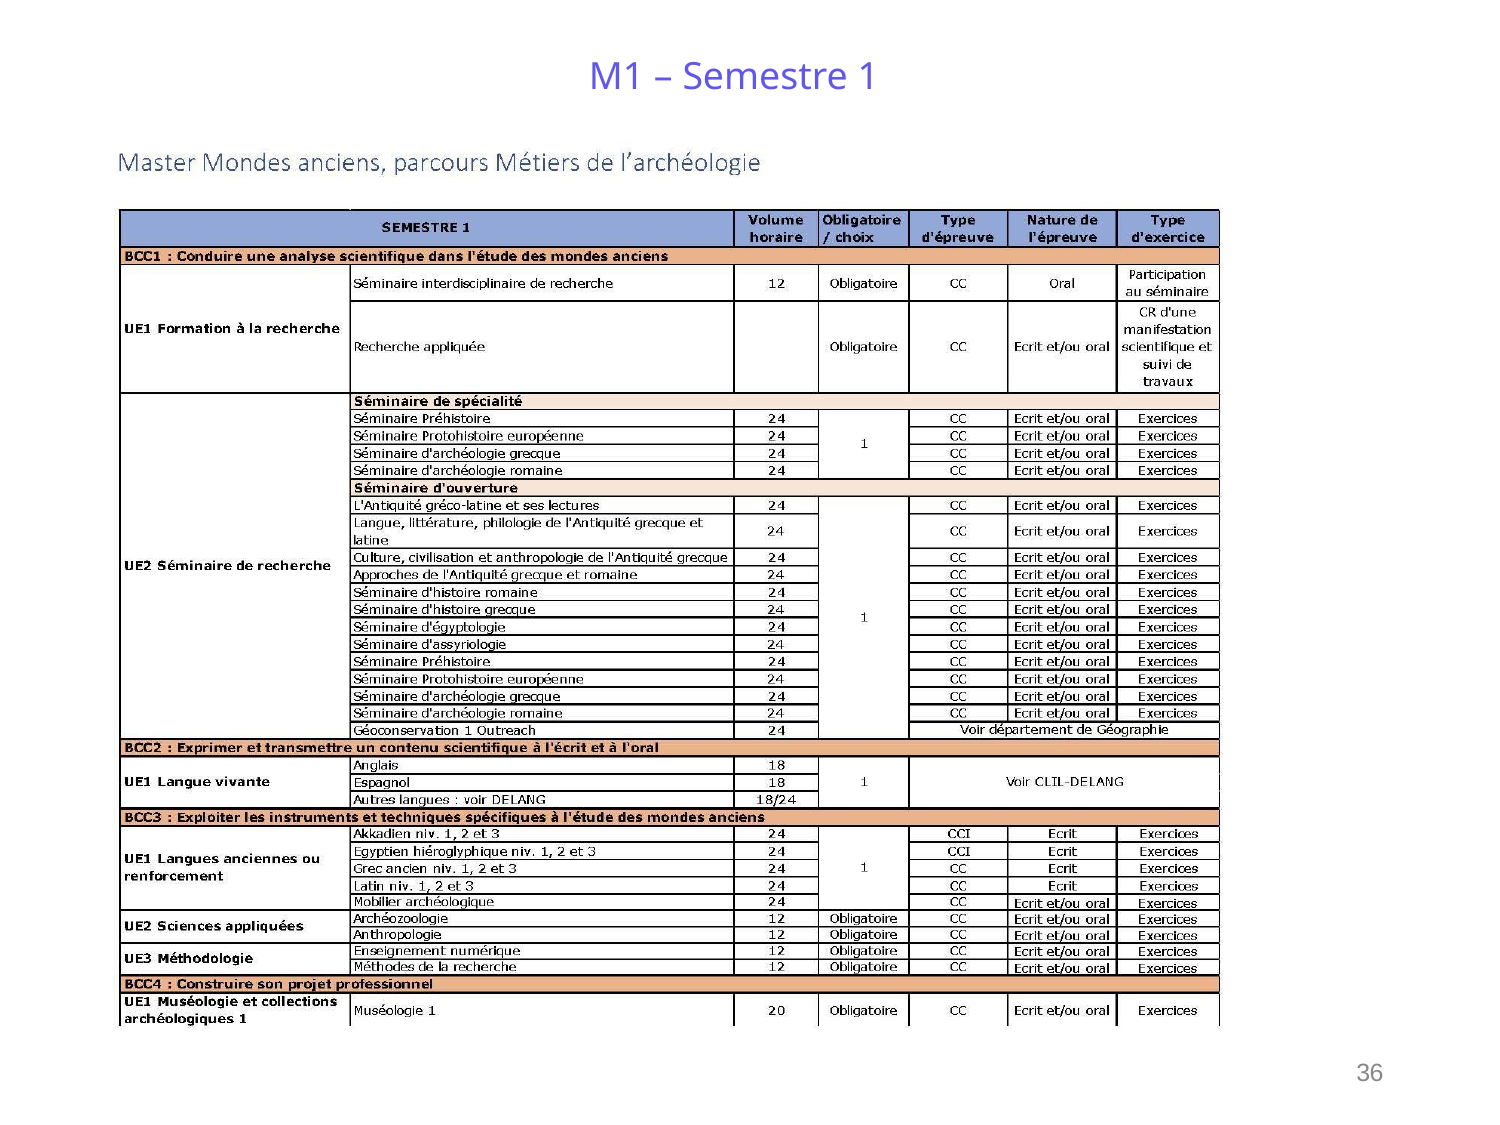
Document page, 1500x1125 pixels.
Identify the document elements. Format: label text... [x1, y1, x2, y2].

picture [113, 141, 1223, 1029]
slide_number 36 [1337, 1060, 1391, 1125]
text_box M1 – Semestre 1 [586, 49, 914, 97]
